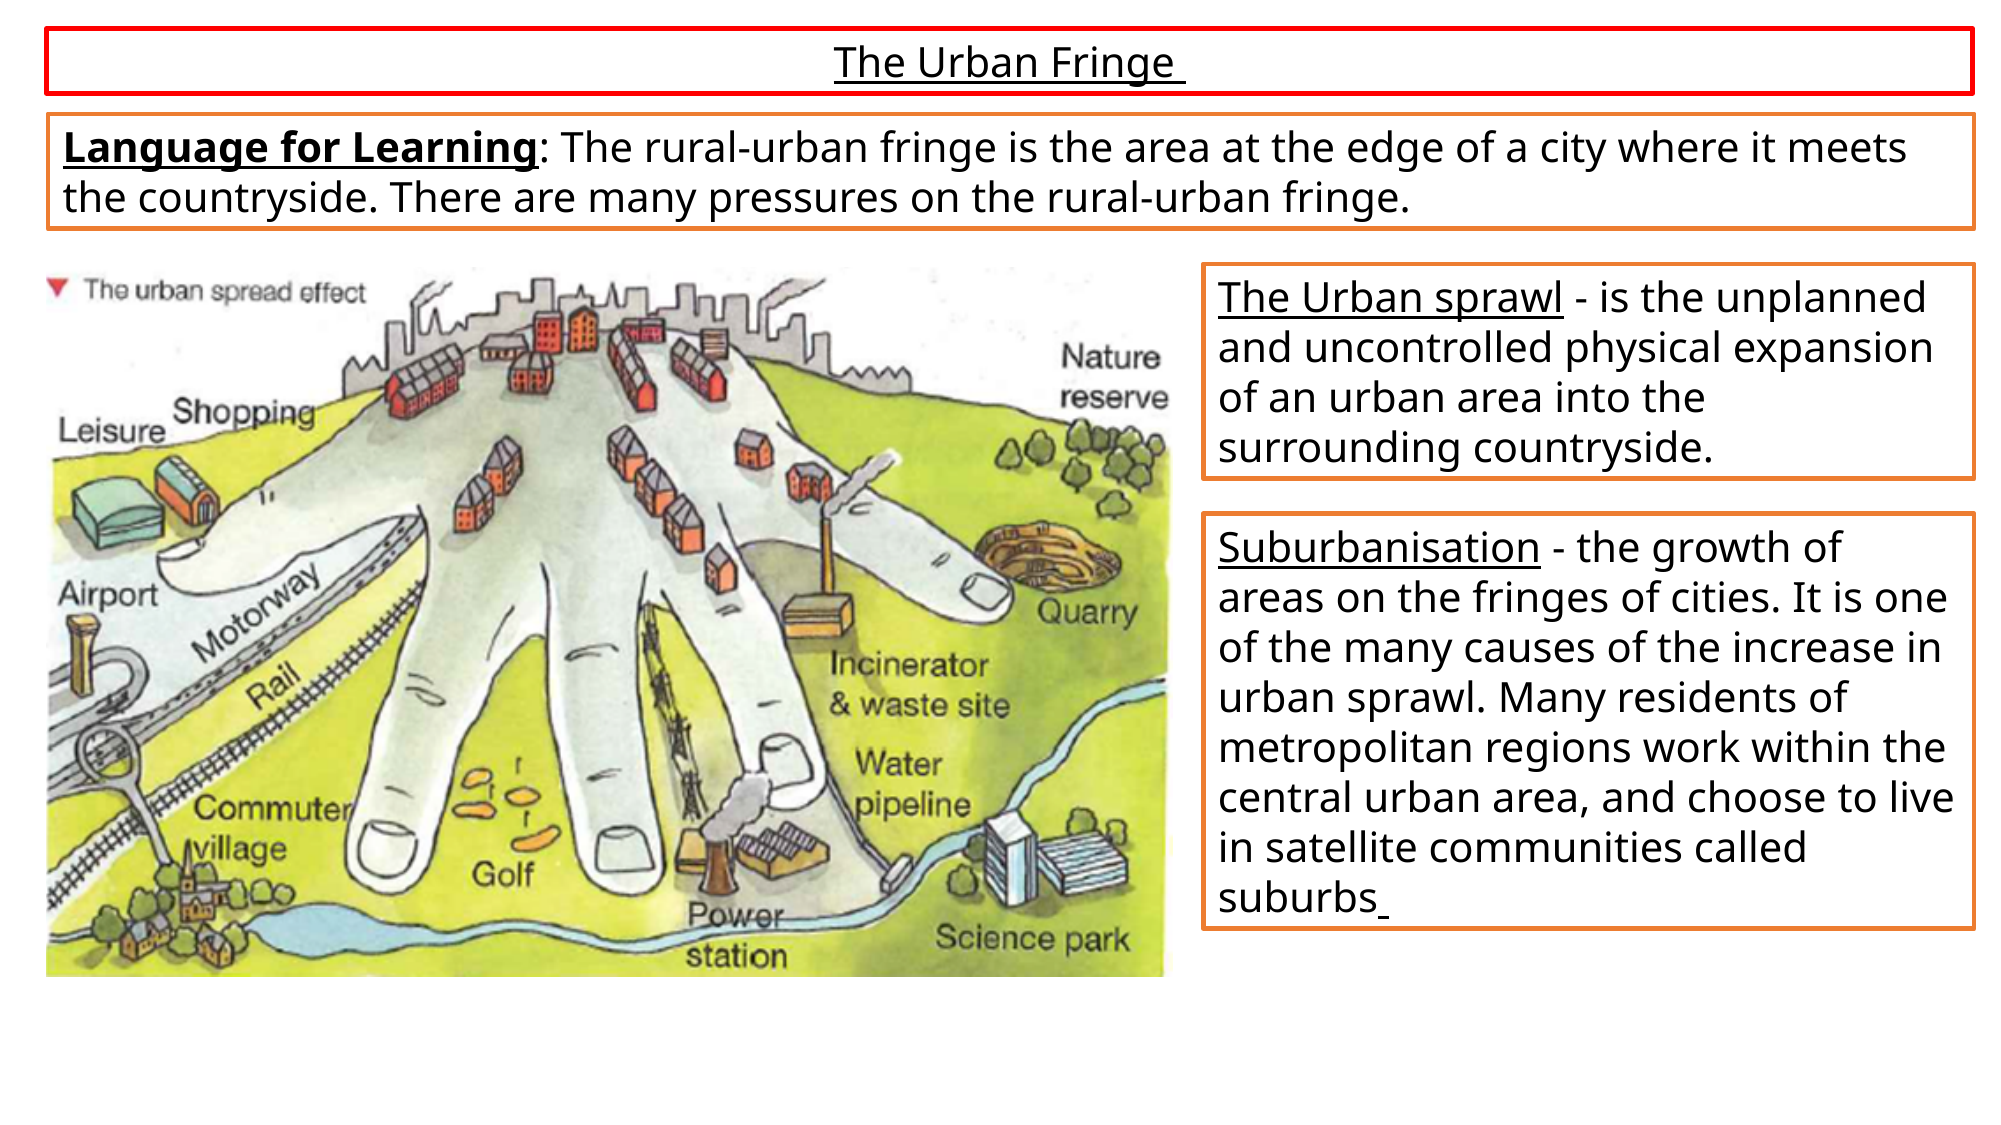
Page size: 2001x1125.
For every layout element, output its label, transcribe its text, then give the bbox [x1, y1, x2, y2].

text_box The Urban Fringe [46, 28, 1973, 94]
text_box Suburbanisation - the growth of areas on the fringes of cities. It is one of the many causes of the increase in urban sprawl. Many residents of metropolitan regions work within the central urban area, and choose to live in satellite communities called suburbs [1203, 513, 1975, 929]
picture [46, 267, 1173, 977]
text_box Language for Learning: The rural-urban fringe is the area at the edge of a city where it meets the countryside. There are many pressures on the rural-urban fringe. [47, 113, 1975, 229]
text_box The Urban sprawl - is the unplanned and uncontrolled physical expansion of an urban area into the surrounding countryside. [1203, 263, 1975, 479]
